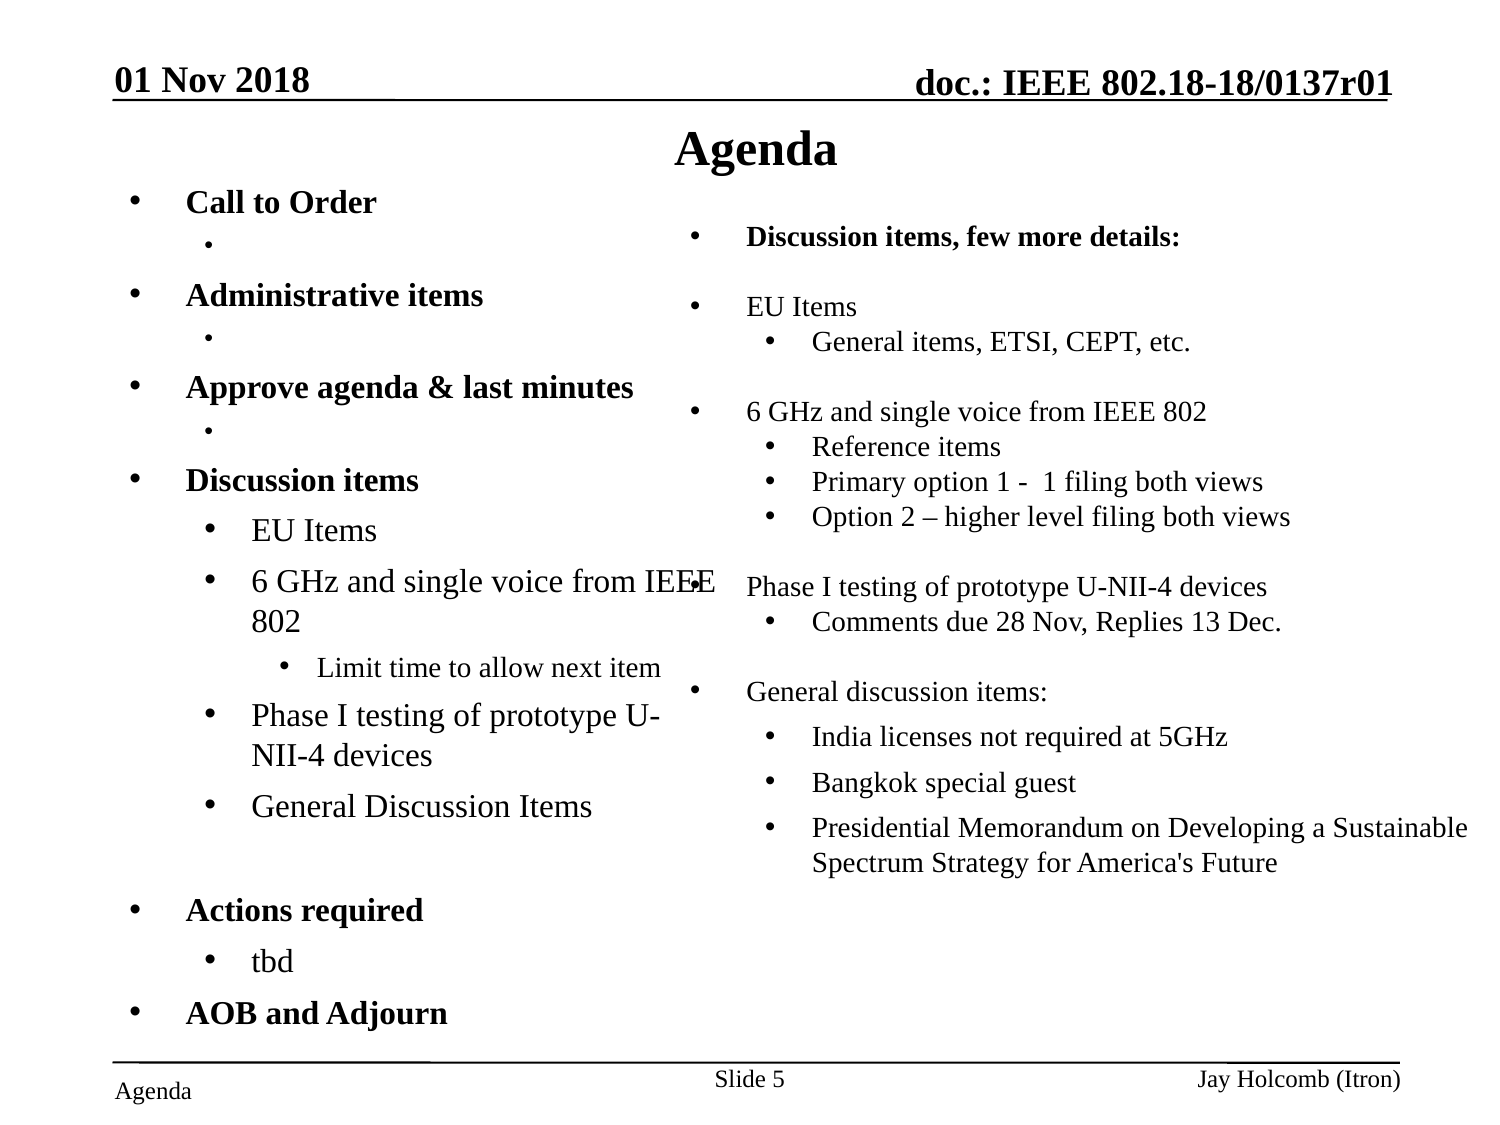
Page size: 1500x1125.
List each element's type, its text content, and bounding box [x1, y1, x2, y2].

slide_number Slide 5 [699, 1063, 800, 1123]
text_box Discussion items, few more details: EU Items General items, ETSI, CEPT, etc. 6 GHz and single voice from IEEE 802 Reference items Primary option 1 - 1 filing both views Option 2 – higher level filing both views Phase I testing of prototype U-NII-4 devices Comments due 28 Nov, Replies 13 Dec. General discussion items: India licenses not required at 5GHz Bangkok special guest Presidential Memorandum on Developing a Sustainable Spectrum Strategy for America's Future [674, 162, 1490, 1063]
list Call to Order Attendance server is open Administrative items Need a recording secretary Approve agenda & last minutes Any interest in being the 802.18 Vice-Chair? Discussion items EU Items 6 GHz and single voice from IEEE 802 Limit time to allow next item Phase I testing of prototype U-NII-4 devices General Discussion Items Actions required tbd AOB and Adjourn [114, 172, 674, 1039]
title Agenda [118, 95, 1394, 172]
footer Jay Holcomb (Itron) [878, 1063, 1402, 1093]
text_box Agenda [99, 1067, 238, 1112]
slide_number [114, 49, 413, 101]
